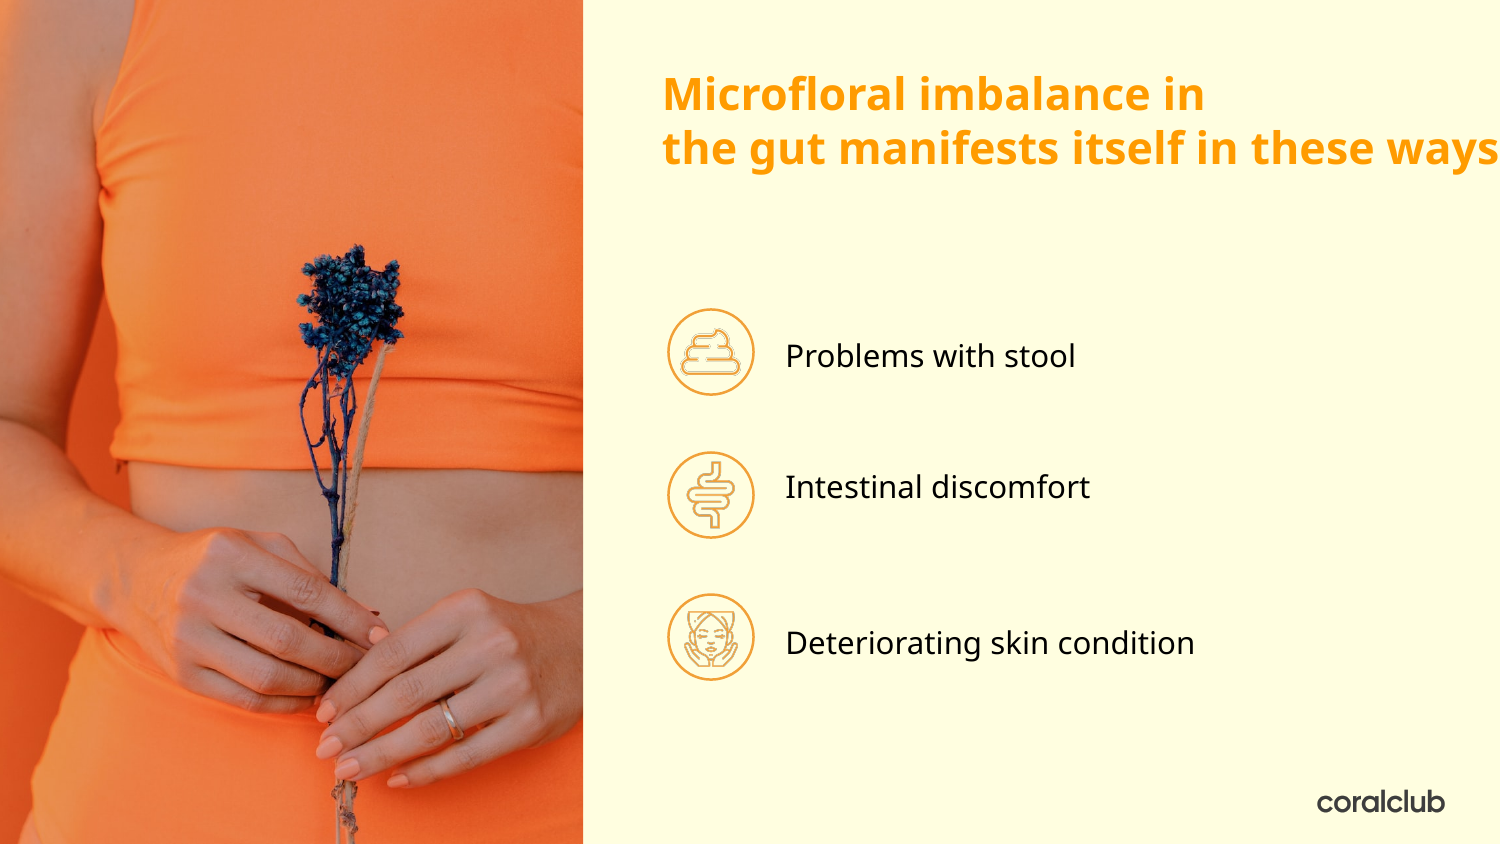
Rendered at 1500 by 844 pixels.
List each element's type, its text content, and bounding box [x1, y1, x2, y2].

title Microfloral imbalance in the gut manifests itself in these ways: [646, 50, 1500, 231]
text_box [668, 309, 754, 395]
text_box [668, 594, 754, 680]
picture [0, 0, 584, 844]
text_box Problems with stool [770, 315, 1447, 395]
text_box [668, 452, 754, 538]
picture [1314, 784, 1449, 819]
text_box Deteriorating skin condition [770, 602, 1455, 737]
text_box Intestinal discomfort [770, 446, 1447, 544]
